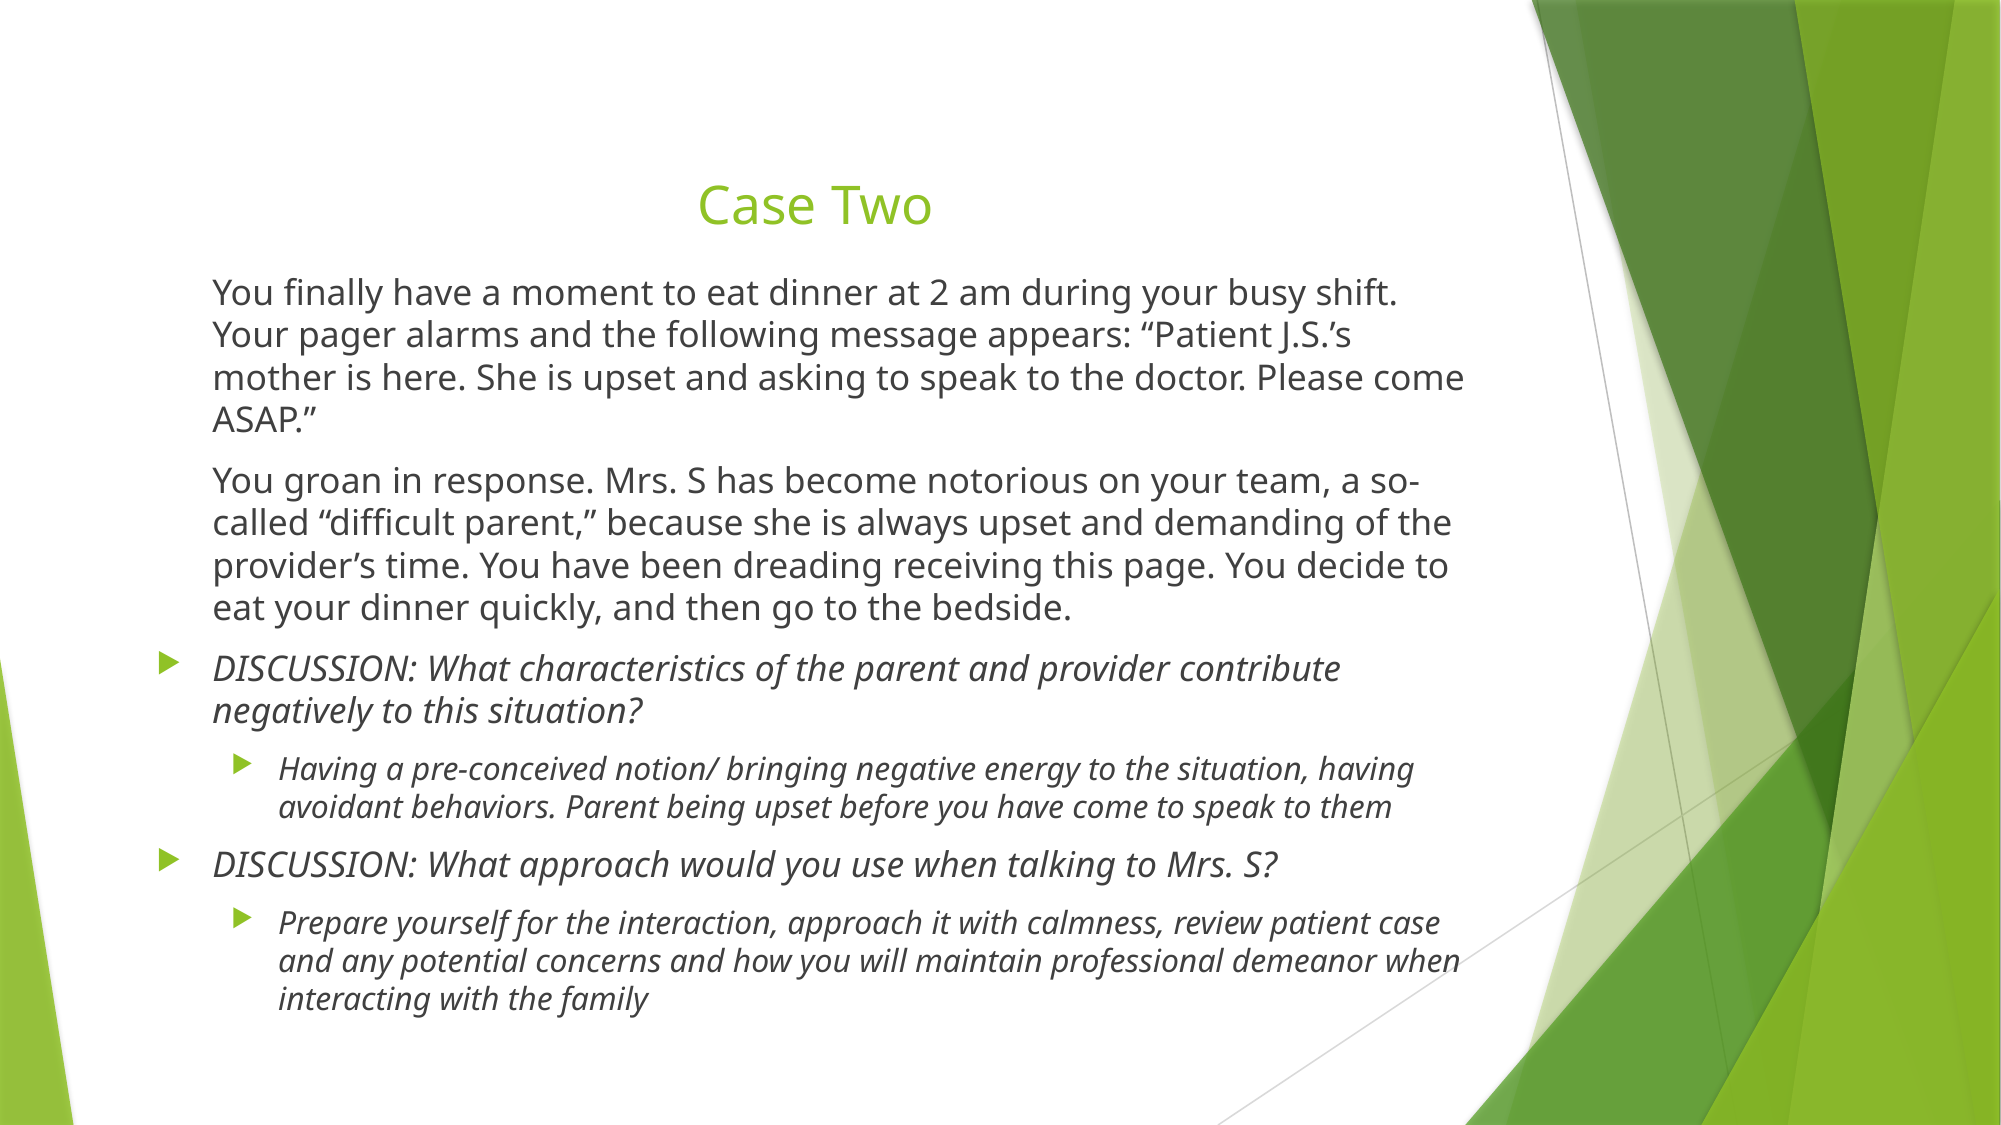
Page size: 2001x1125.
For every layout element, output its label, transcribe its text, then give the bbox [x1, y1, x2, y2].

title Case Two [111, 99, 1522, 317]
list You finally have a moment to eat dinner at 2 am during your busy shift. Your pager alarms and the following message appears: “Patient J.S.’s mother is here. She is upset and asking to speak to the doctor. Please come ASAP.” You groan in response. Mrs. S has become notorious on your team, a so-called “difficult parent,” because she is always upset and demanding of the provider’s time. You have been dreading receiving this page. You decide to eat your dinner quickly, and then go to the bedside. DISCUSSION: What characteristics of the parent and provider contribute negatively to this situation? Having a pre-conceived notion/ bringing negative energy to the situation, having avoidant behaviors. Parent being upset before you have come to speak to them DISCUSSION: What approach would you use when talking to Mrs. S? Prepare yourself for the interaction, approach it with calmness, review patient case and any potential concerns and how you will maintain professional demeanor when interacting with the family [141, 262, 1492, 1025]
